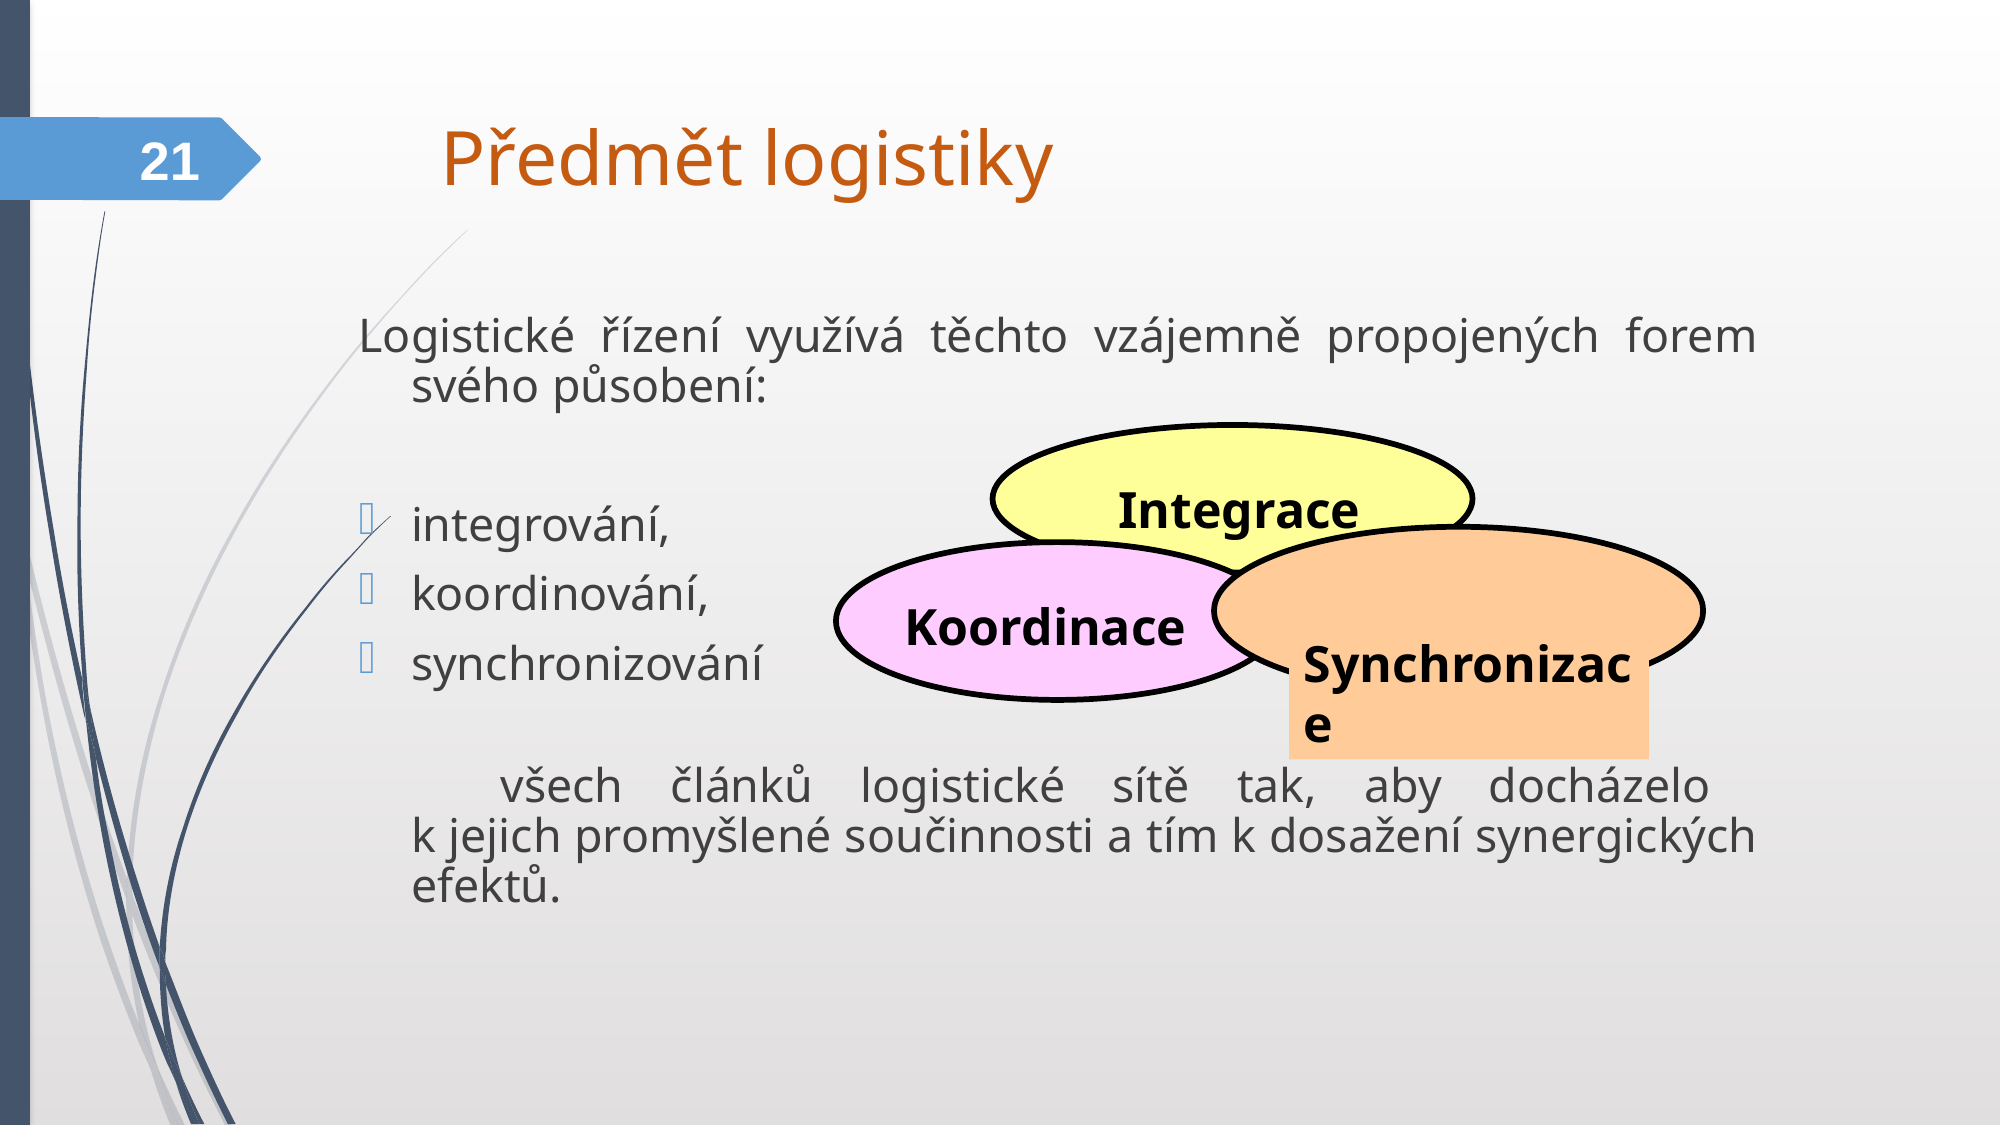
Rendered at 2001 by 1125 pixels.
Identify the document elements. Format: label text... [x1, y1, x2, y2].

slide_number 21 [87, 129, 216, 190]
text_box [835, 424, 1704, 701]
title Předmět logistiky [425, 102, 1888, 313]
list Logistické řízení využívá těchto vzájemně propojených forem svého působení: integrování, koordinování, synchronizování všech článků logistické sítě tak, aby docházelo k jejich promyšlené součinnosti a tím k dosažení synergických efektů. [343, 304, 1774, 1125]
